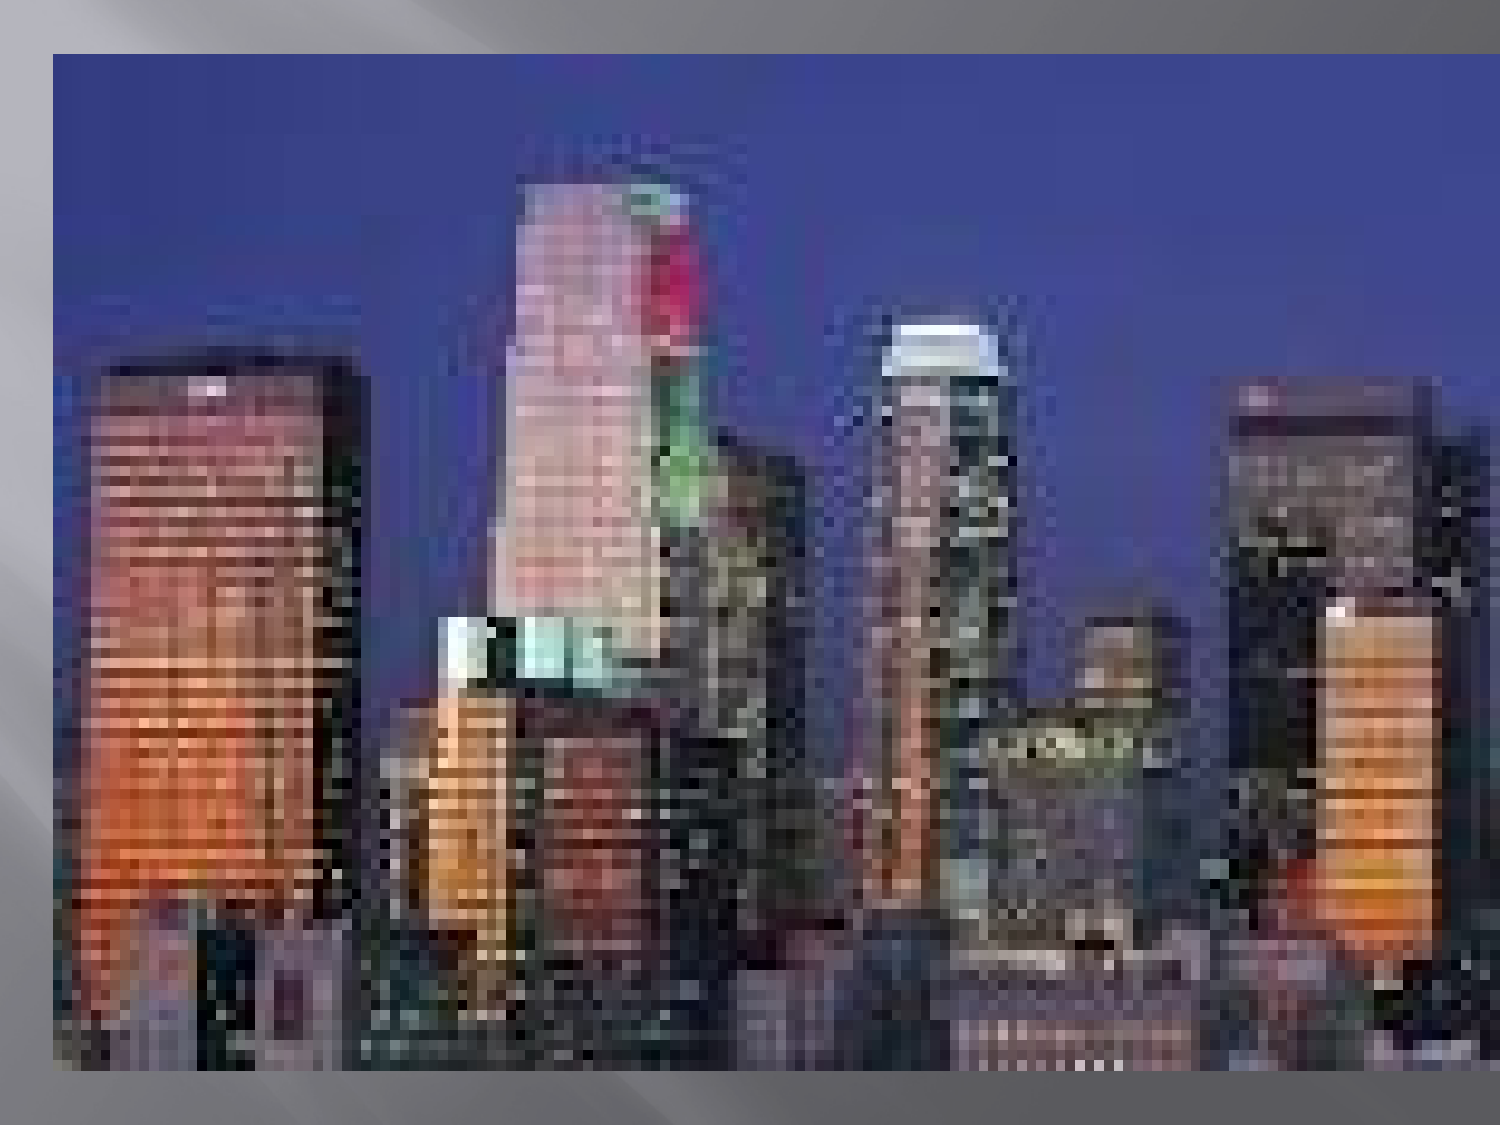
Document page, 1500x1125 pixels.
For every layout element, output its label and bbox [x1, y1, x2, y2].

list [52, 54, 1500, 1071]
